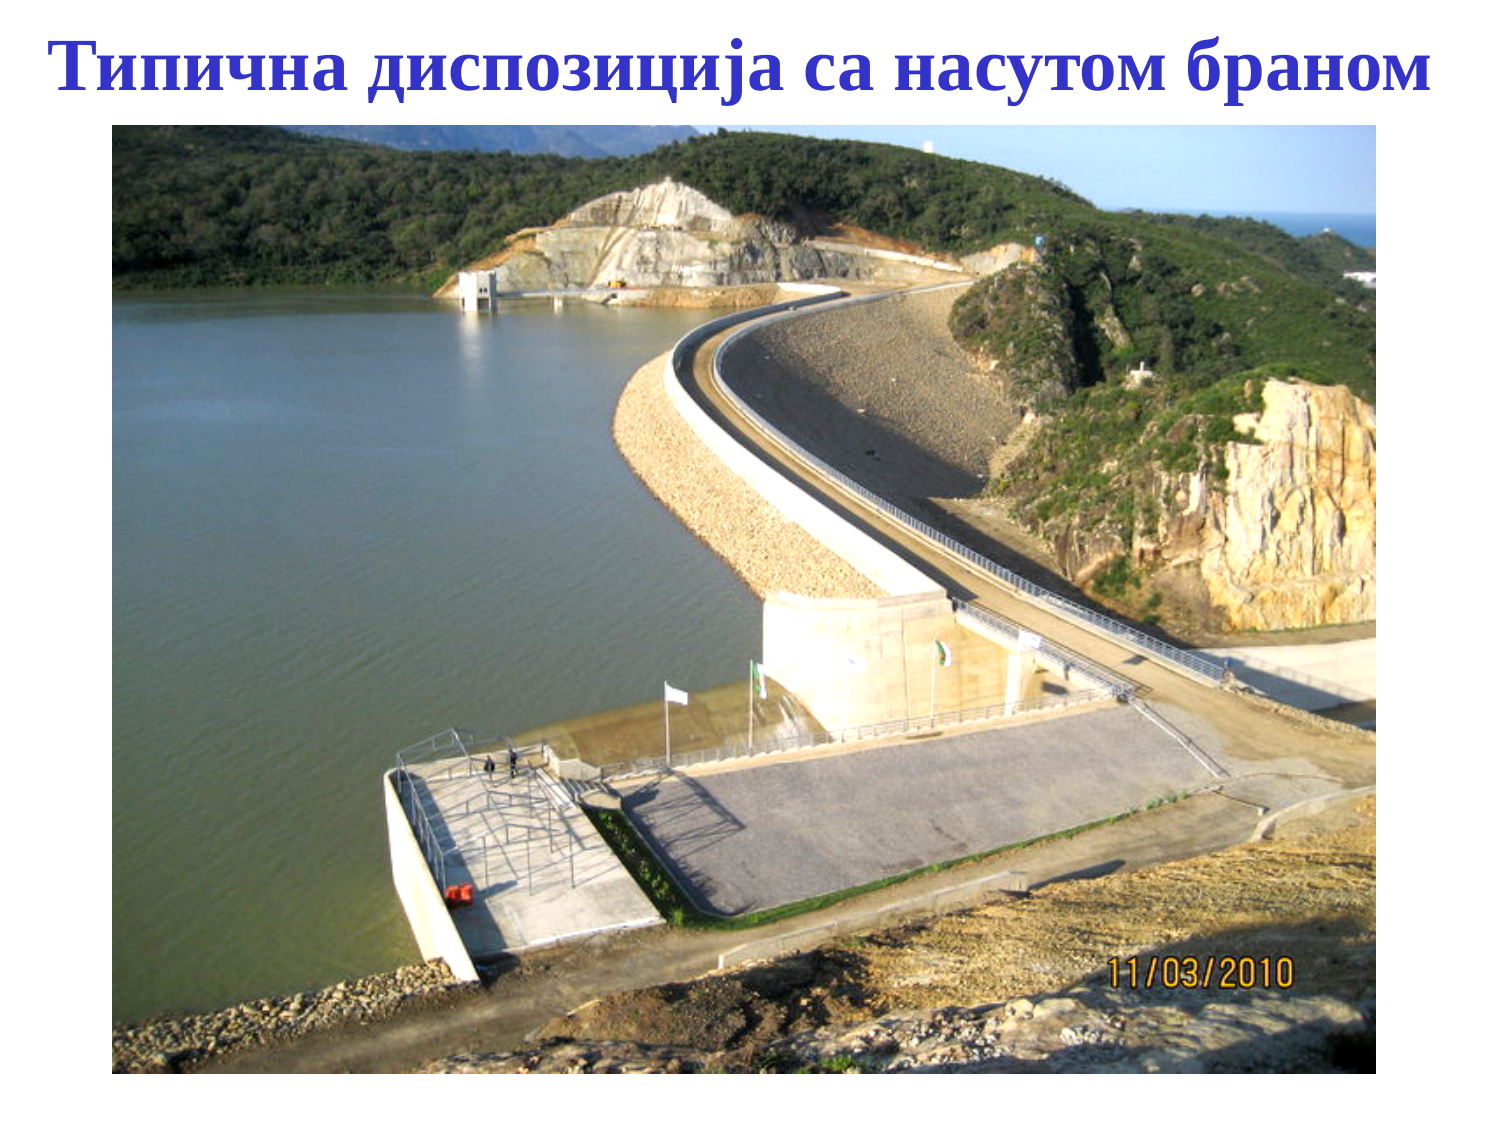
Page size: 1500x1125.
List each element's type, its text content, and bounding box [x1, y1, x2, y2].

picture [111, 125, 1377, 1074]
title Типична диспозиција са насутом браном [29, 18, 1471, 103]
